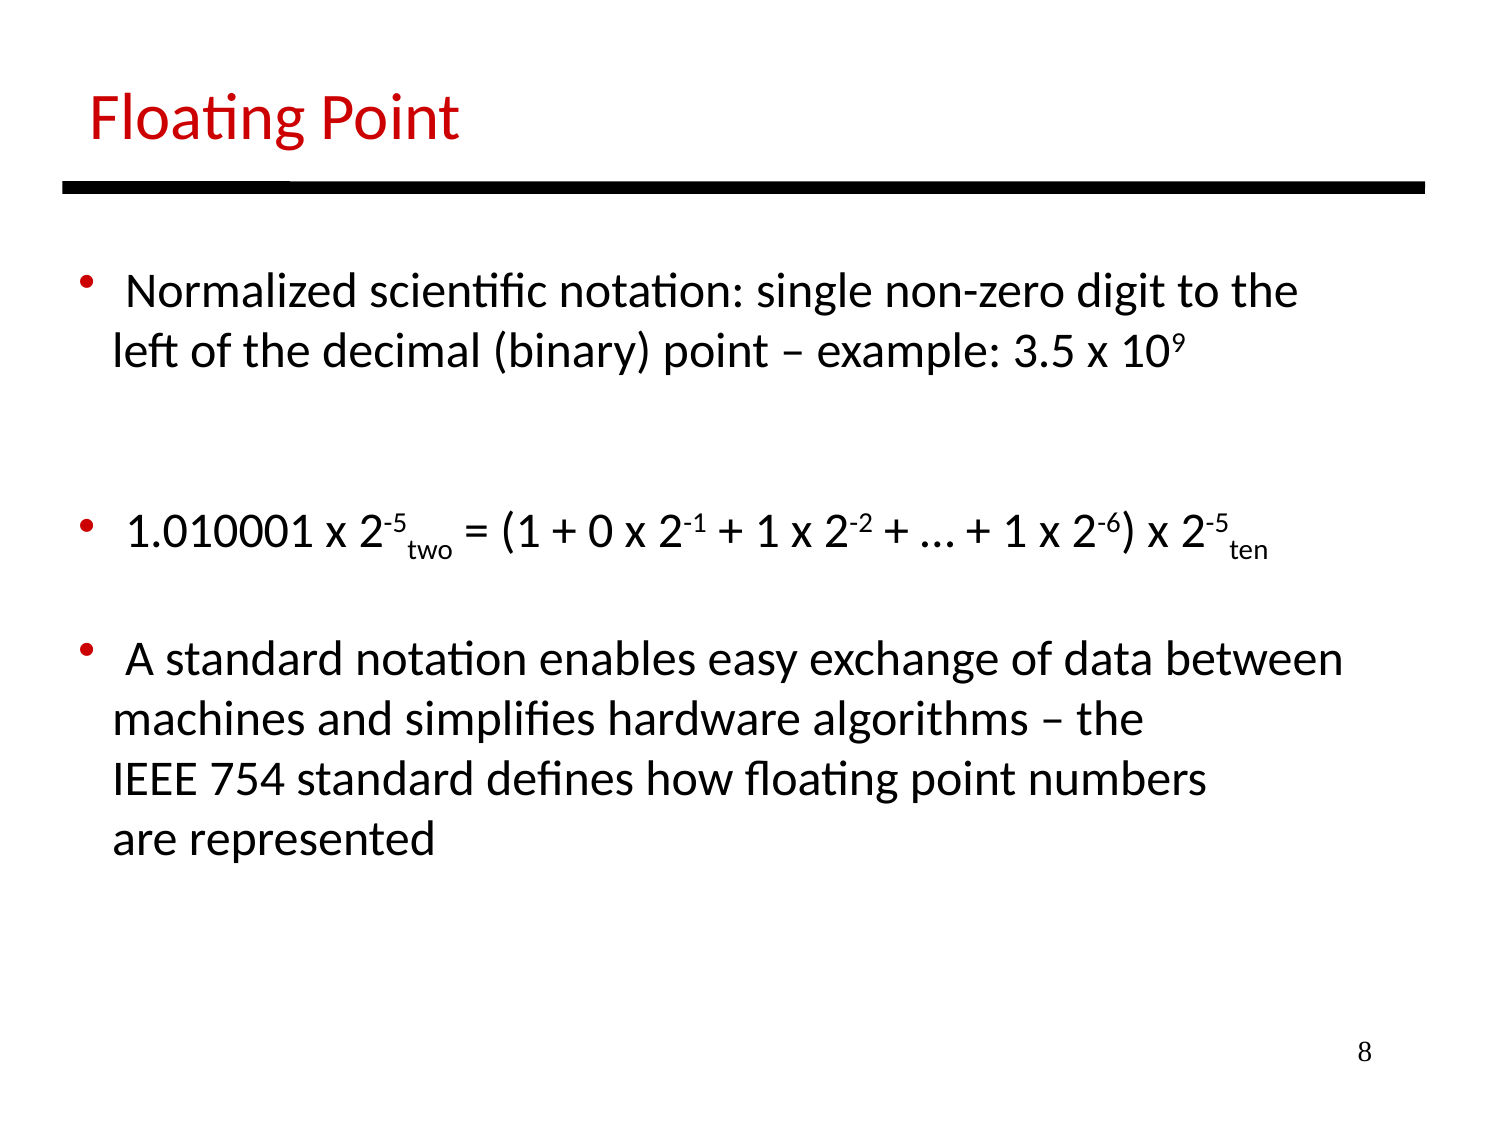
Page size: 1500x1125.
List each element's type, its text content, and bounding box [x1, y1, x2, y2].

text_box Floating Point [74, 65, 477, 160]
slide_number 8 [1074, 1025, 1388, 1100]
text_box Normalized scientific notation: single non-zero digit to the left of the decimal (binary) point – example: 3.5 x 109 1.010001 x 2-5two = (1 + 0 x 2-1 + 1 x 2-2 + … + 1 x 2-6) x 2-5ten A standard notation enables easy exchange of data between machines and simplifies hardware algorithms – the IEEE 754 standard defines how floating point numbers are represented [63, 249, 1359, 873]
